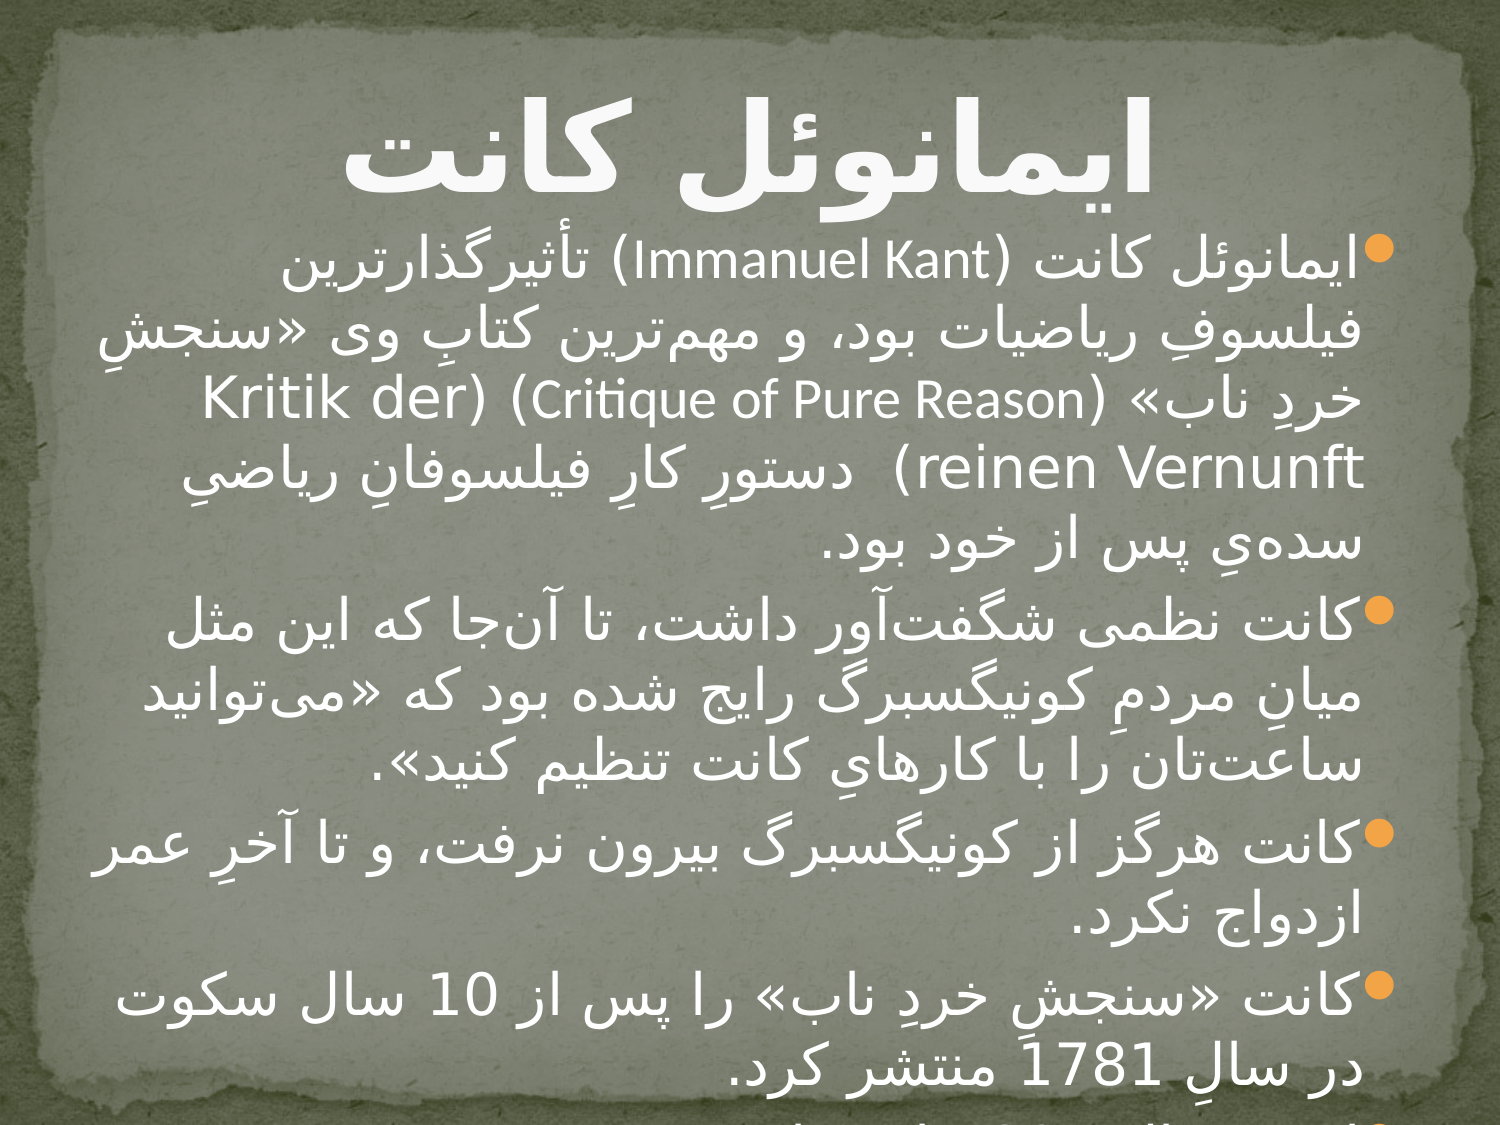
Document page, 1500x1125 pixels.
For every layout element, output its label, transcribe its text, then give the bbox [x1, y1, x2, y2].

list ایمانوئل کانت (Immanuel Kant) تأثیرگذارترین فیلسوفِ ریاضیات بود، و مهم‌ترین کتابِ وی «سنجشِ خردِ ناب» (Critique of Pure Reason) (Kritik der reinen Vernunft) دستورِ کارِ فیلسوفانِ ریاضیِ سده‌یِ پس از خود بود. کانت نظمی شگفت‌آور داشت، تا آن‌جا که این مثل میانِ مردمِ کونیگسبرگ رایج شده بود که «می‌توانید ساعت‌تان را با کارهایِ کانت تنظیم کنید». کانت هرگز از کونیگسبرگ بیرون نرفت، و تا آخرِ عمر ازدواج نکرد. کانت «سنجشِ خردِ ناب» را پس از 10 سال سکوت در سالِ 1781 منتشر کرد. او در سالِ 1804 از دنیا رفت. [75, 225, 1425, 963]
title ایمانوئل کانت [74, 24, 1425, 225]
